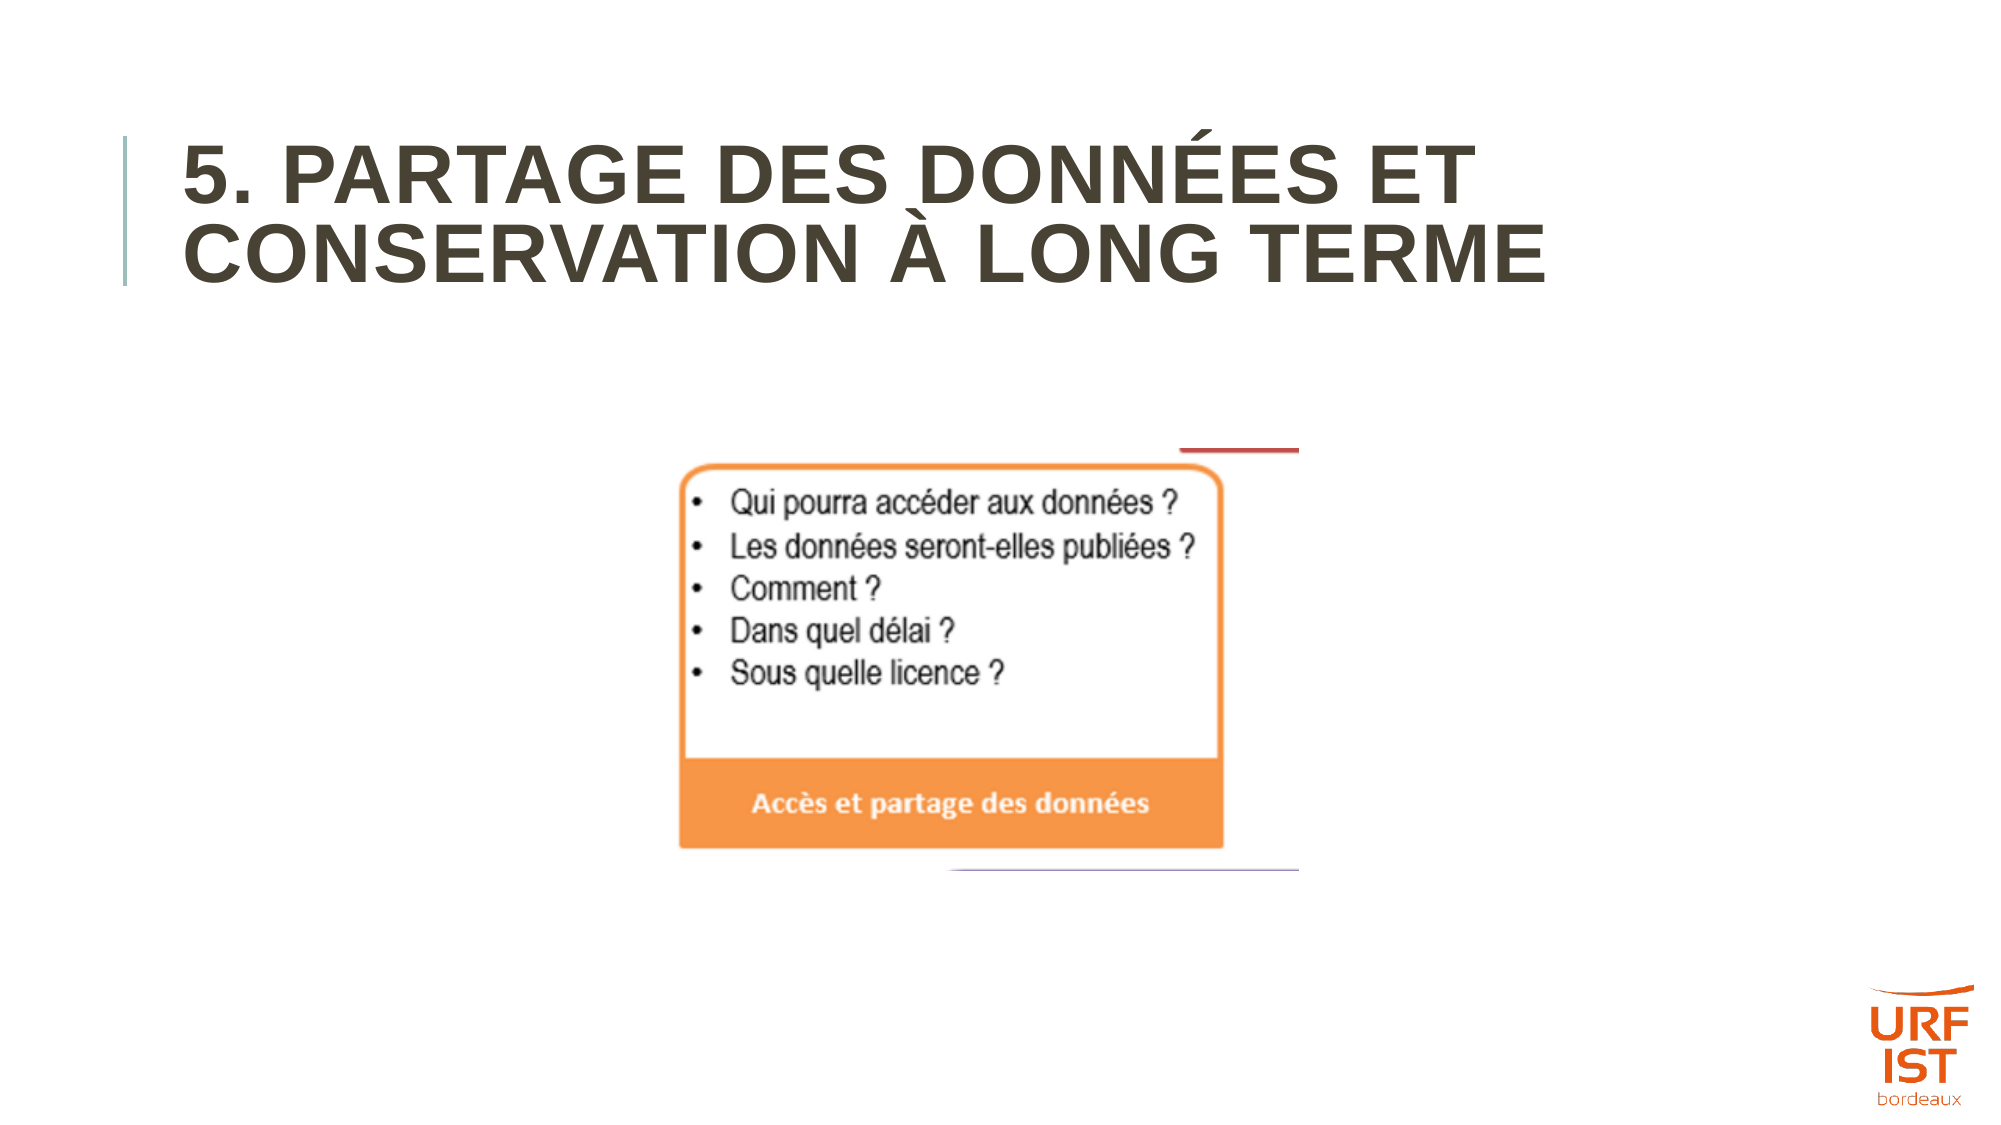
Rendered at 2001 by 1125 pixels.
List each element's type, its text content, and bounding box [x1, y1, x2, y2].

picture [1839, 964, 2000, 1125]
title 5. Partage des données et conservation à long terme [168, 96, 1763, 342]
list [631, 447, 1300, 871]
